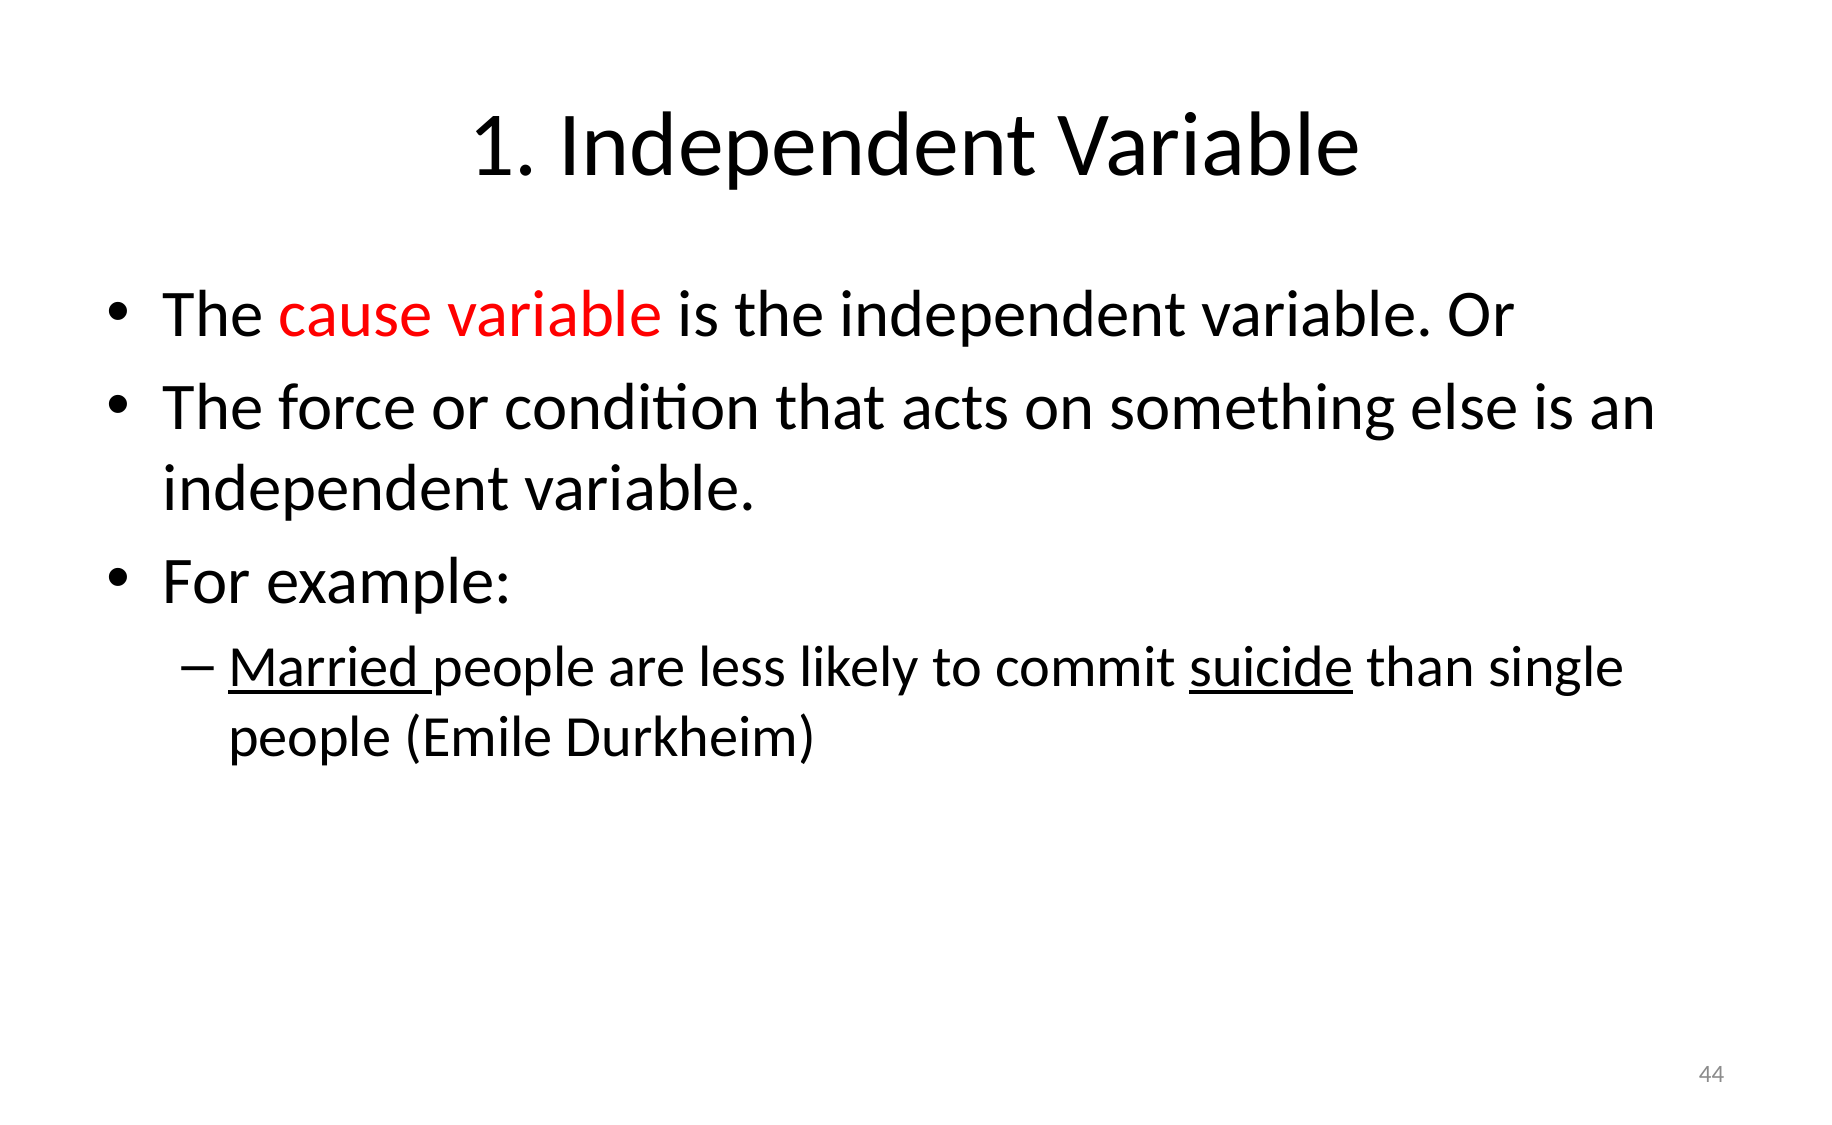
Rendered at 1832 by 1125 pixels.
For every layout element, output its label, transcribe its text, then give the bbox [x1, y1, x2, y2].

slide_number 44 [1312, 1042, 1740, 1103]
title 1. Independent Variable [91, 45, 1740, 233]
list The cause variable is the independent variable. Or The force or condition that acts on something else is an independent variable. For example: Married people are less likely to commit suicide than single people (Emile Durkheim) [91, 262, 1740, 1005]
